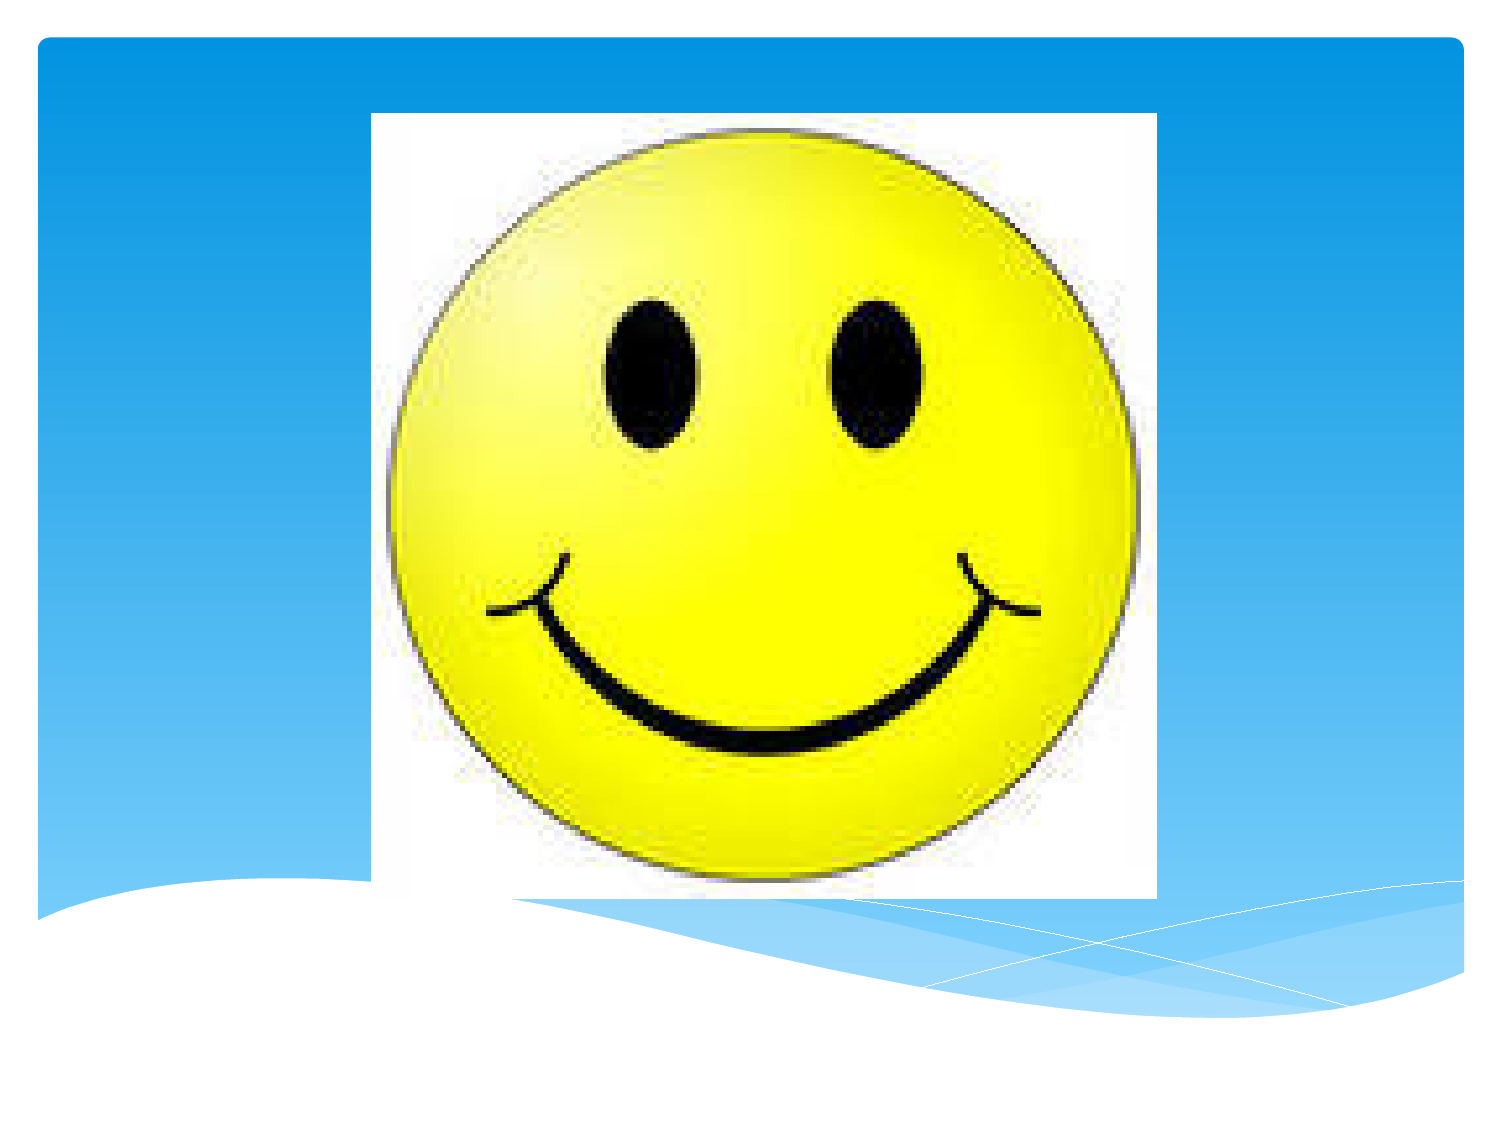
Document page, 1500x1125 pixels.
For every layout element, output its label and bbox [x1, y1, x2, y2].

picture [371, 114, 1158, 899]
